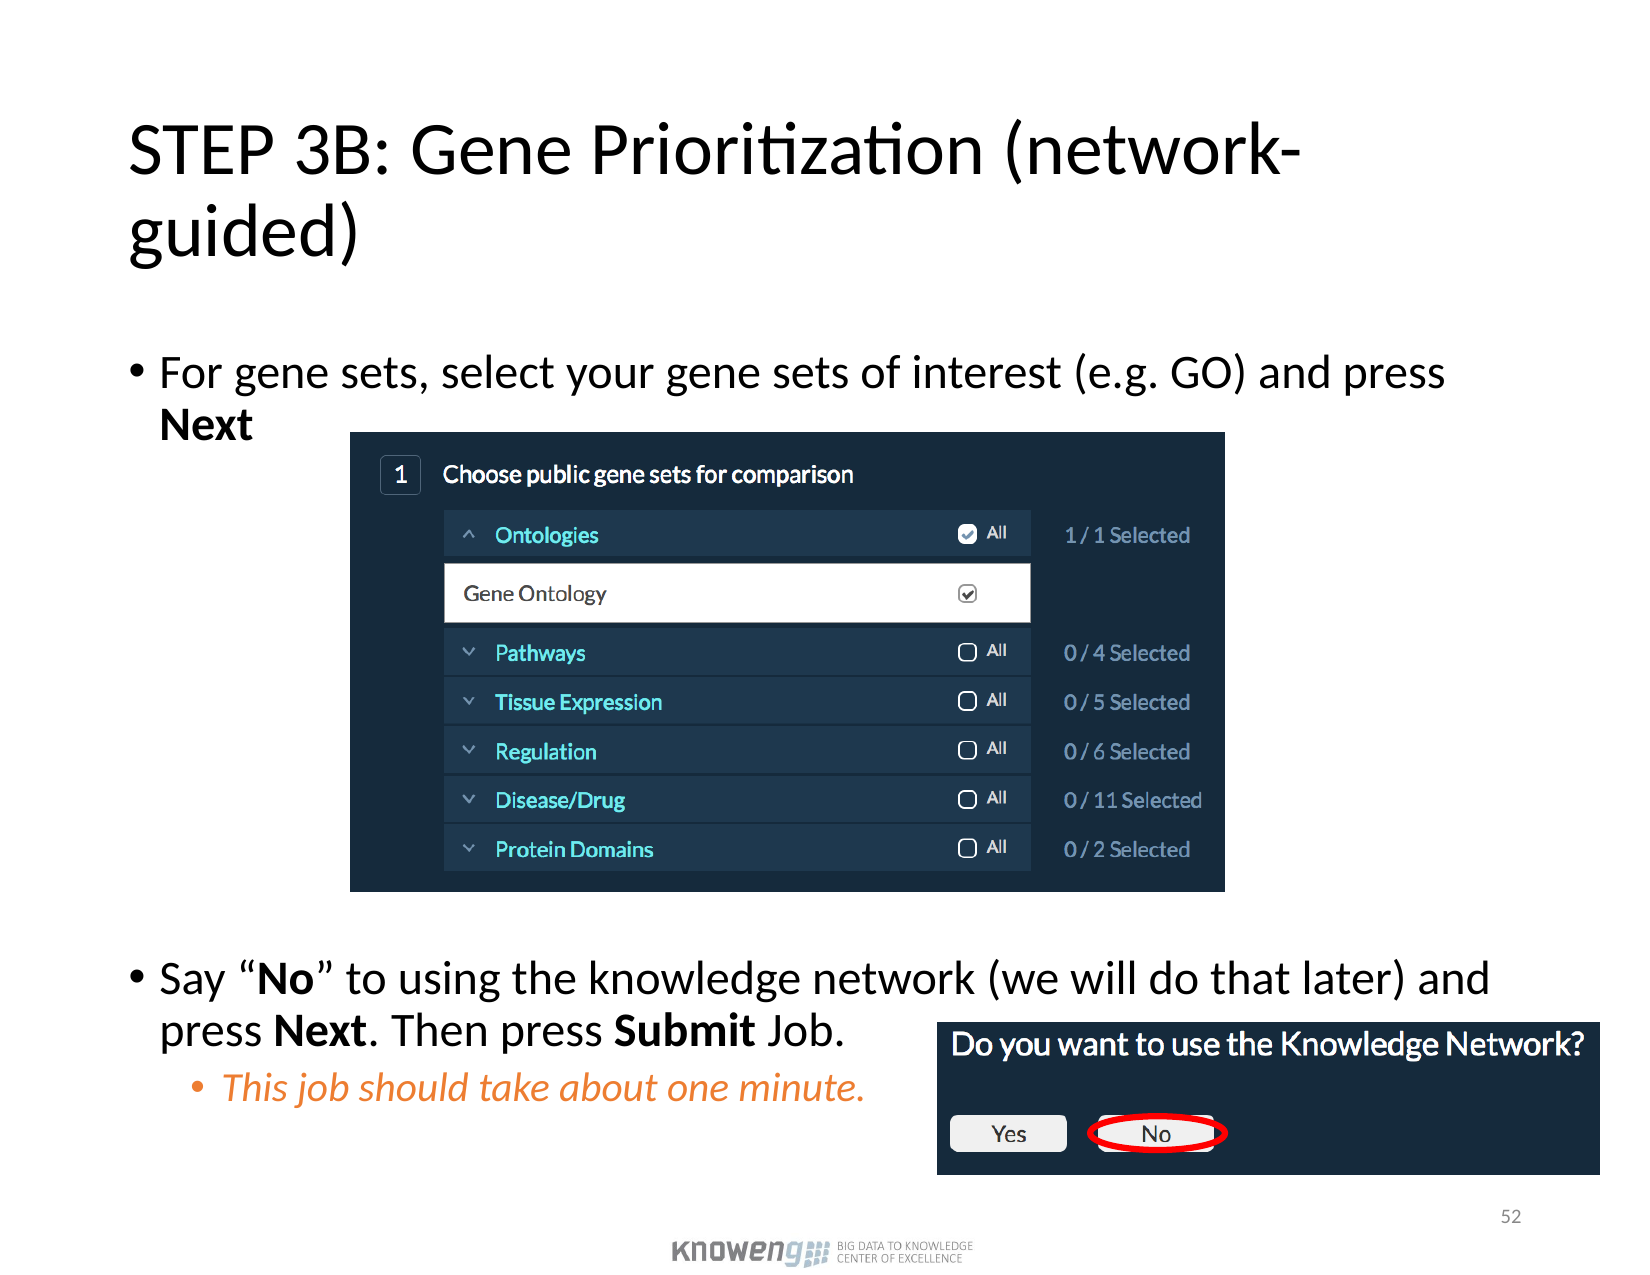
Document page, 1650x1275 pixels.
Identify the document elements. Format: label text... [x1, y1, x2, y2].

picture [349, 432, 1226, 892]
picture [937, 1022, 1601, 1176]
slide_number 52 [1165, 1184, 1537, 1250]
title STEP 3B: Gene Prioritization (network-guided) [113, 67, 1537, 315]
list For gene sets, select your gene sets of interest (e.g. GO) and press Next Say “No” to using the knowledge network (we will do that later) and press Next. Then press Submit Job. This job should take about one minute. [113, 339, 1537, 1149]
picture [665, 1233, 979, 1272]
